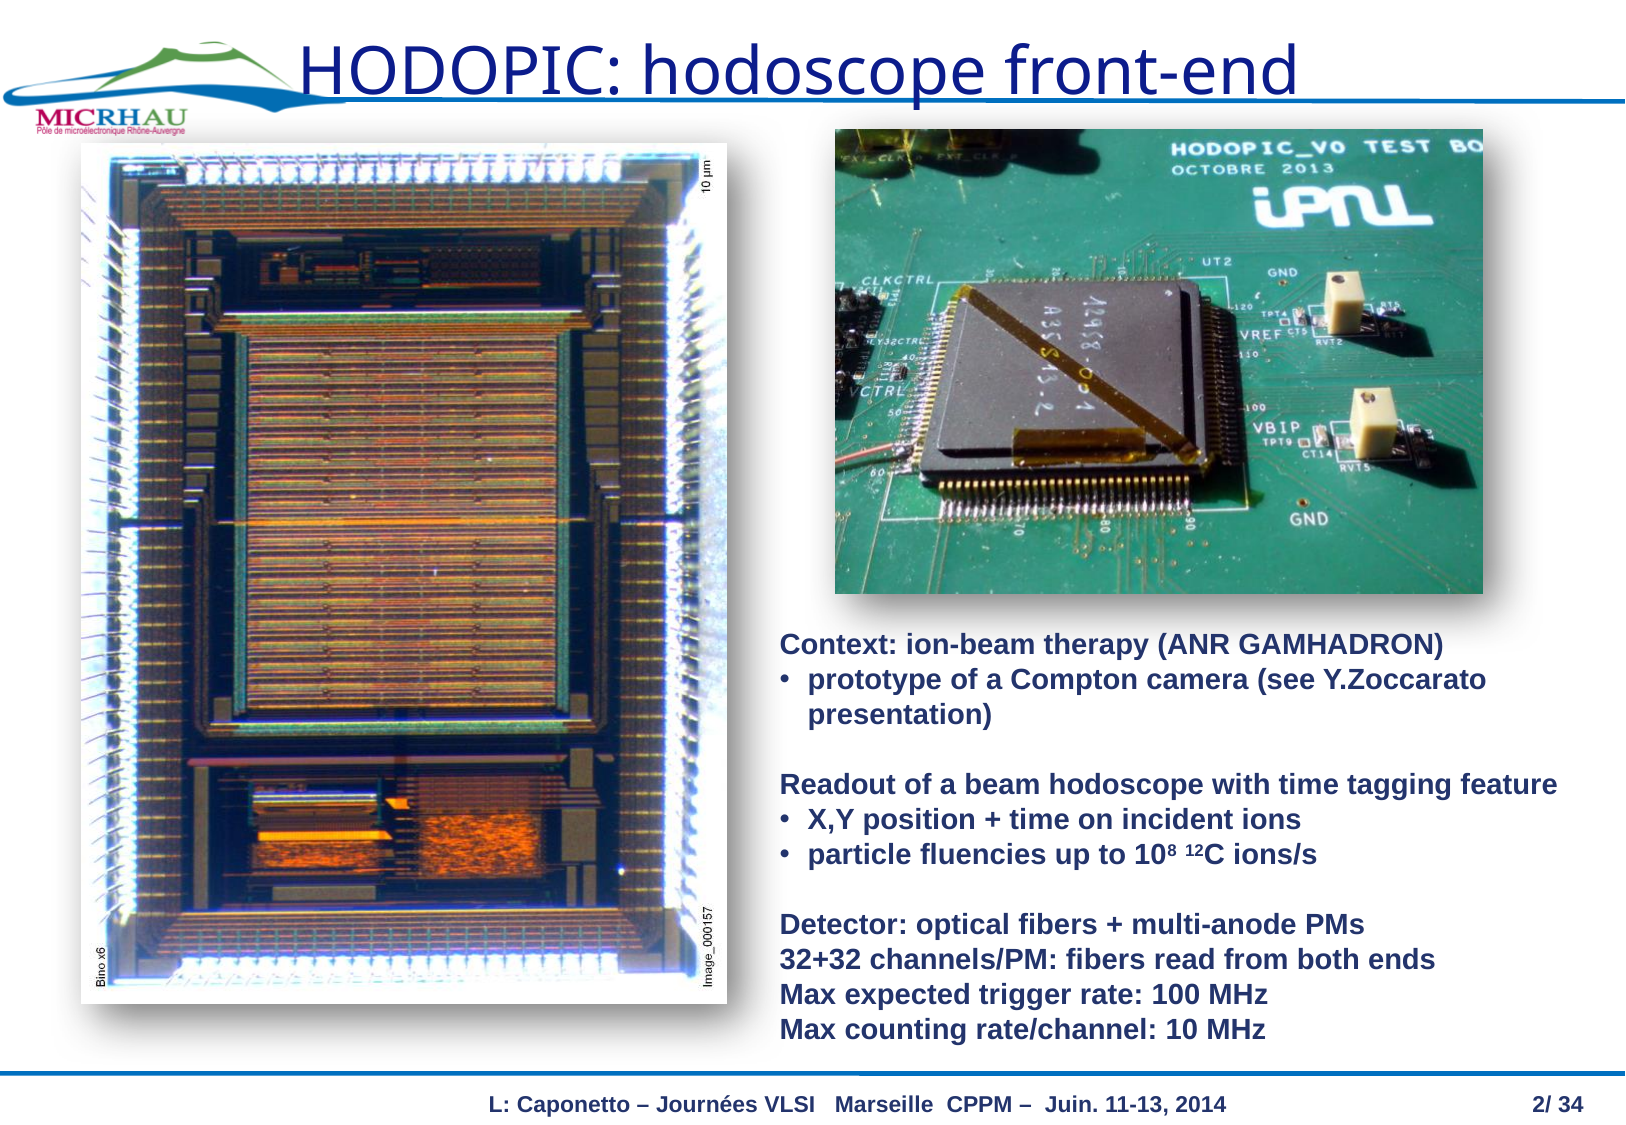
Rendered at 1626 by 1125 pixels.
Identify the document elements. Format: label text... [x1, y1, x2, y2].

picture [834, 129, 1483, 594]
title HODOPIC: hodoscope front-end [233, 20, 1367, 100]
picture [0, 39, 349, 138]
text_box Context: ion-beam therapy (ANR GAMHADRON) prototype of a Compton camera (see Y.Zoccarato presentation) Readout of a beam hodoscope with time tagging feature X,Y position + time on incident ions particle fluencies up to 108 12C ions/s Detector: optical fibers + multi-anode PMs 32+32 channels/PM: fibers read from both ends Max expected trigger rate: 100 MHz Max counting rate/channel: 10 MHz [764, 618, 1625, 1053]
picture [81, 143, 727, 1004]
